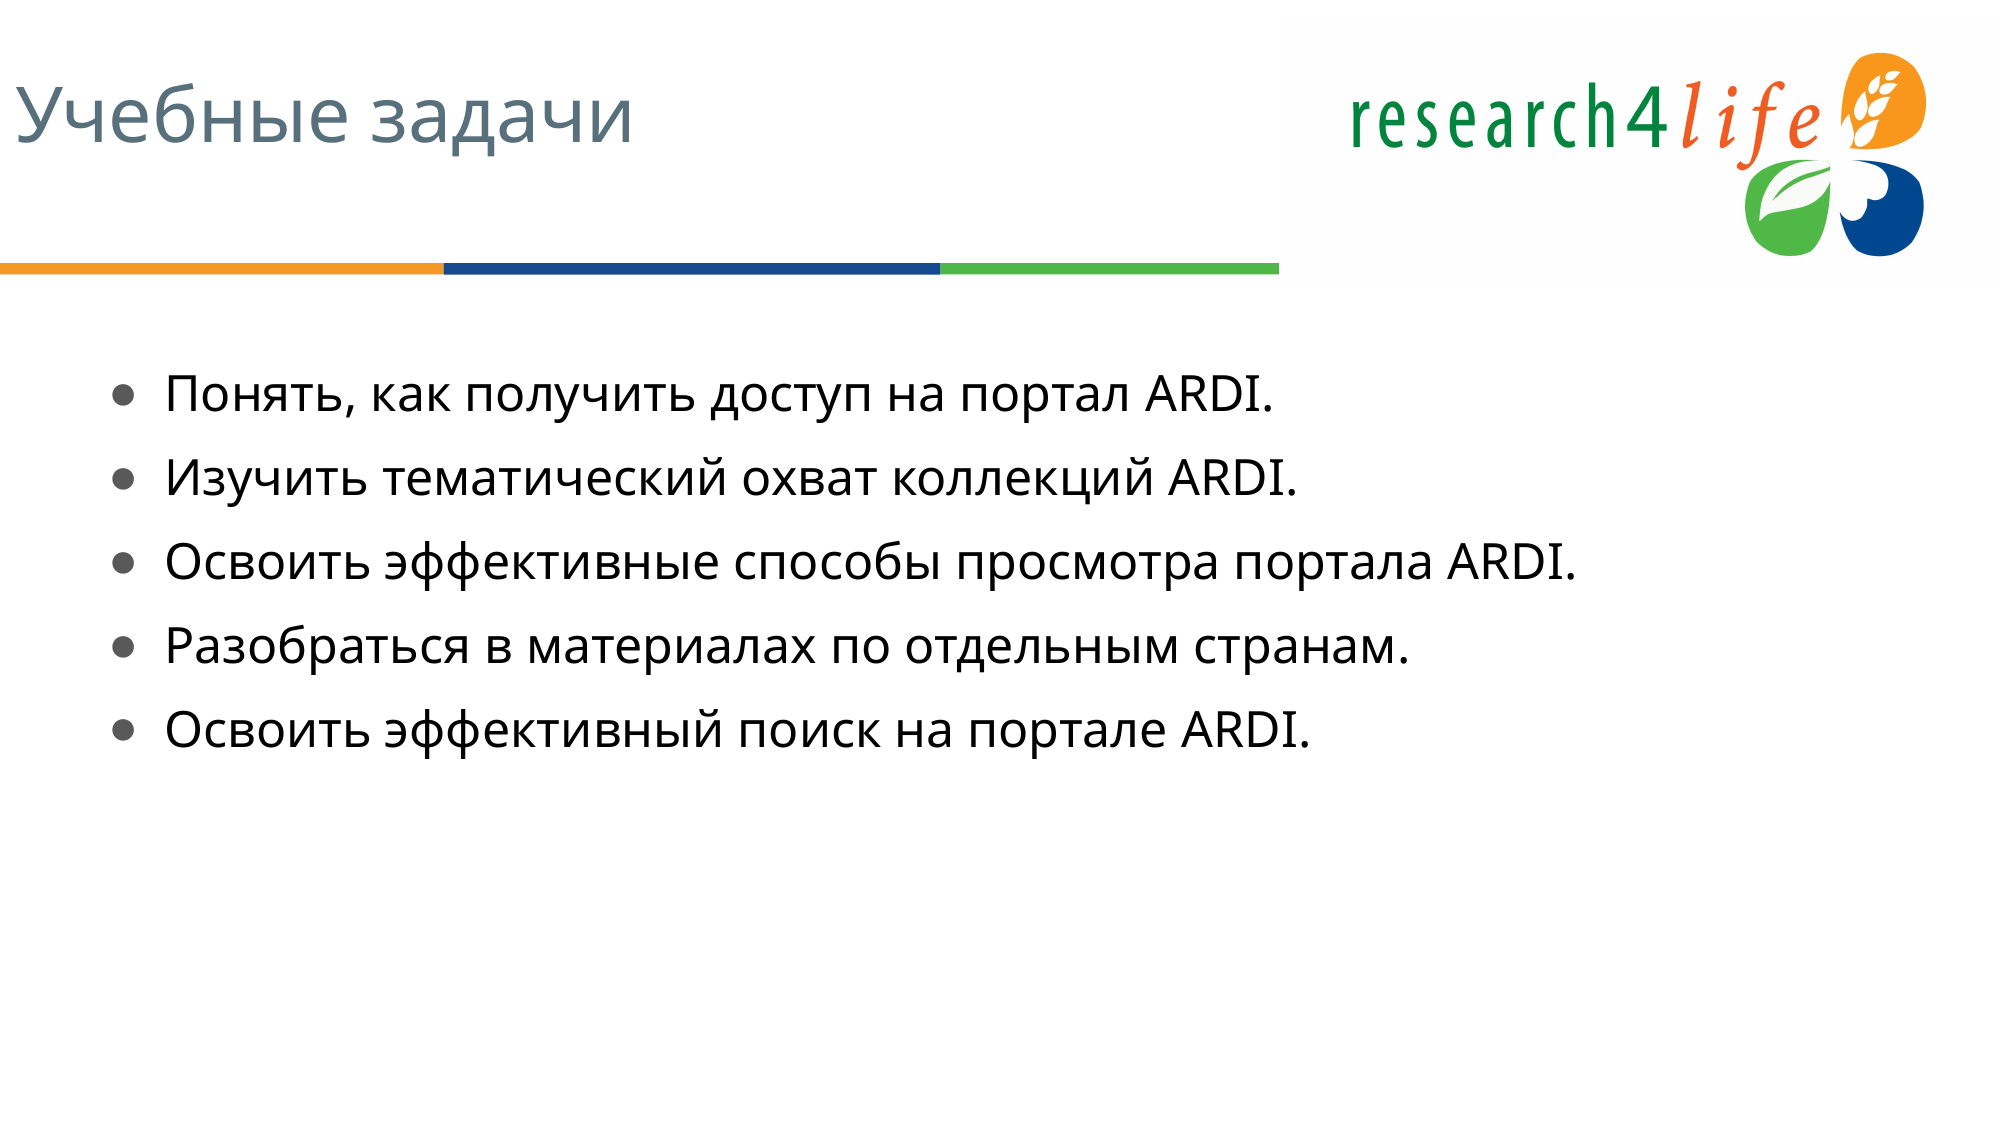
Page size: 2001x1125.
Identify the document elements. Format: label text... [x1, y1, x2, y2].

list Понять, как получить доступ на портал ARDI. Изучить тематический охват коллекций ARDI. Освоить эффективные способы просмотра портала ARDI. Разобраться в материалах по отдельным странам. Освоить эффективный поиск на портале ARDI. [91, 330, 1669, 921]
picture [1279, 22, 2000, 285]
title Учебные задачи [0, 69, 1265, 247]
